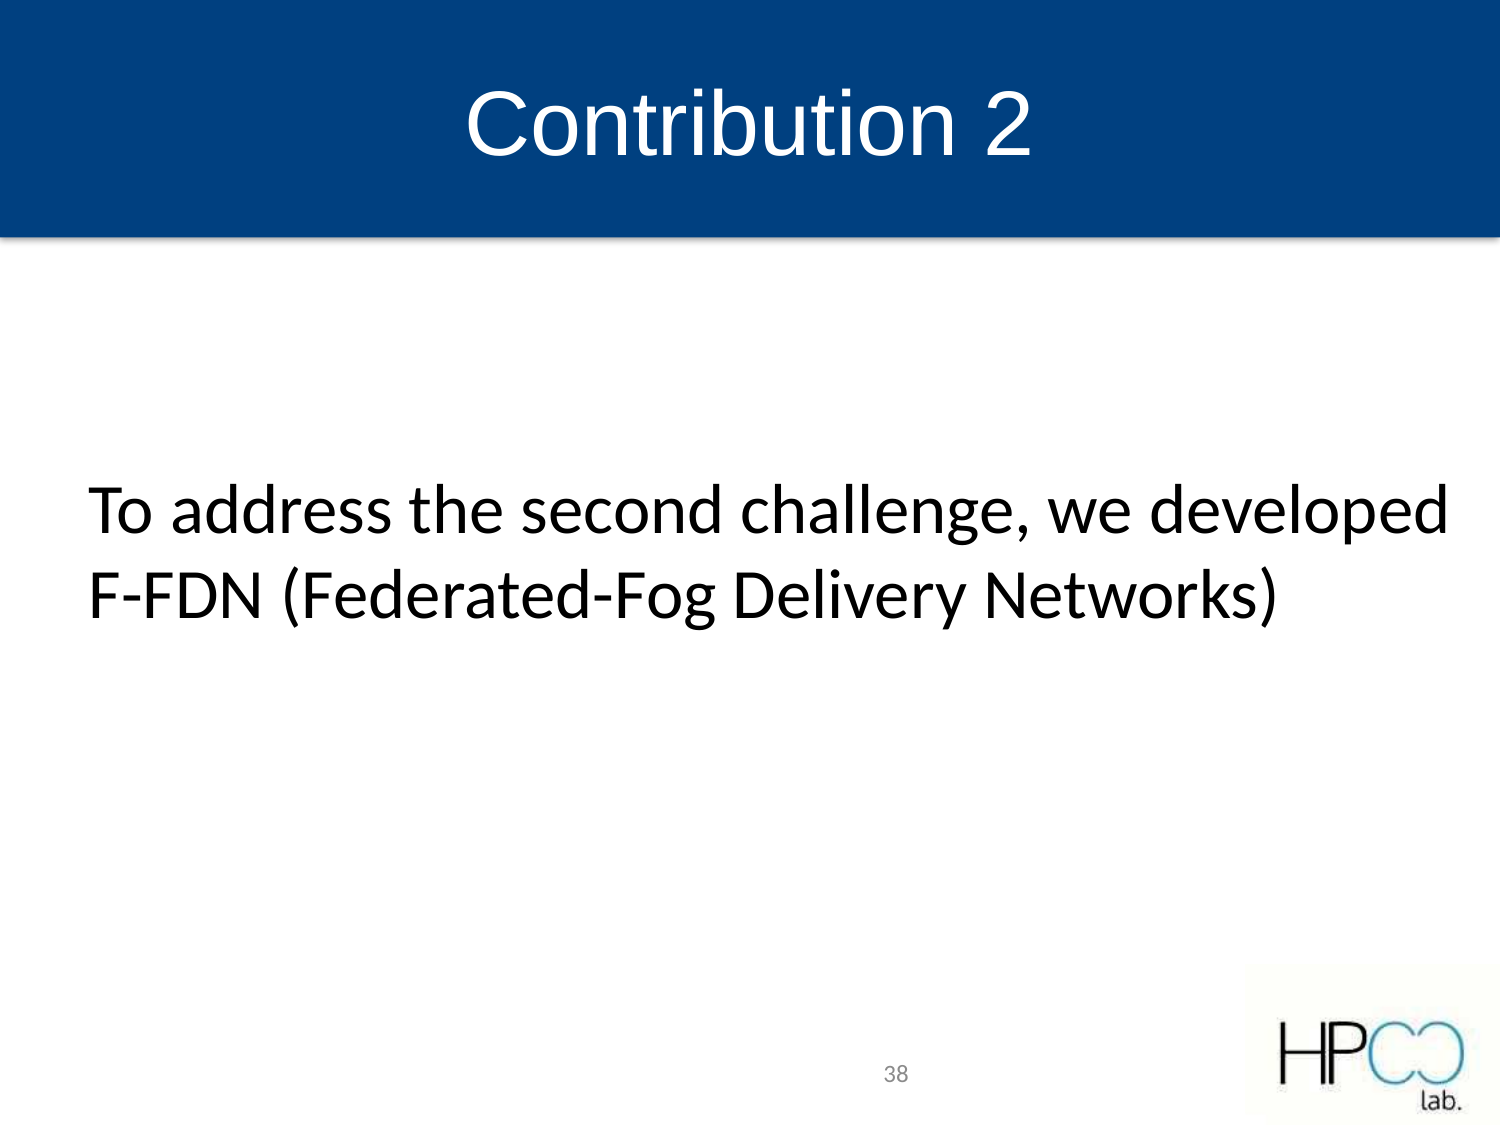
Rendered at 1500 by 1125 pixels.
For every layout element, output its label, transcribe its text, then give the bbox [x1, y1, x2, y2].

title Contribution 2 [75, 24, 1425, 213]
slide_number 38 [573, 1042, 924, 1103]
list To address the second challenge, we developed F-FDN (Federated-Fog Delivery Networks) [73, 455, 1500, 1125]
